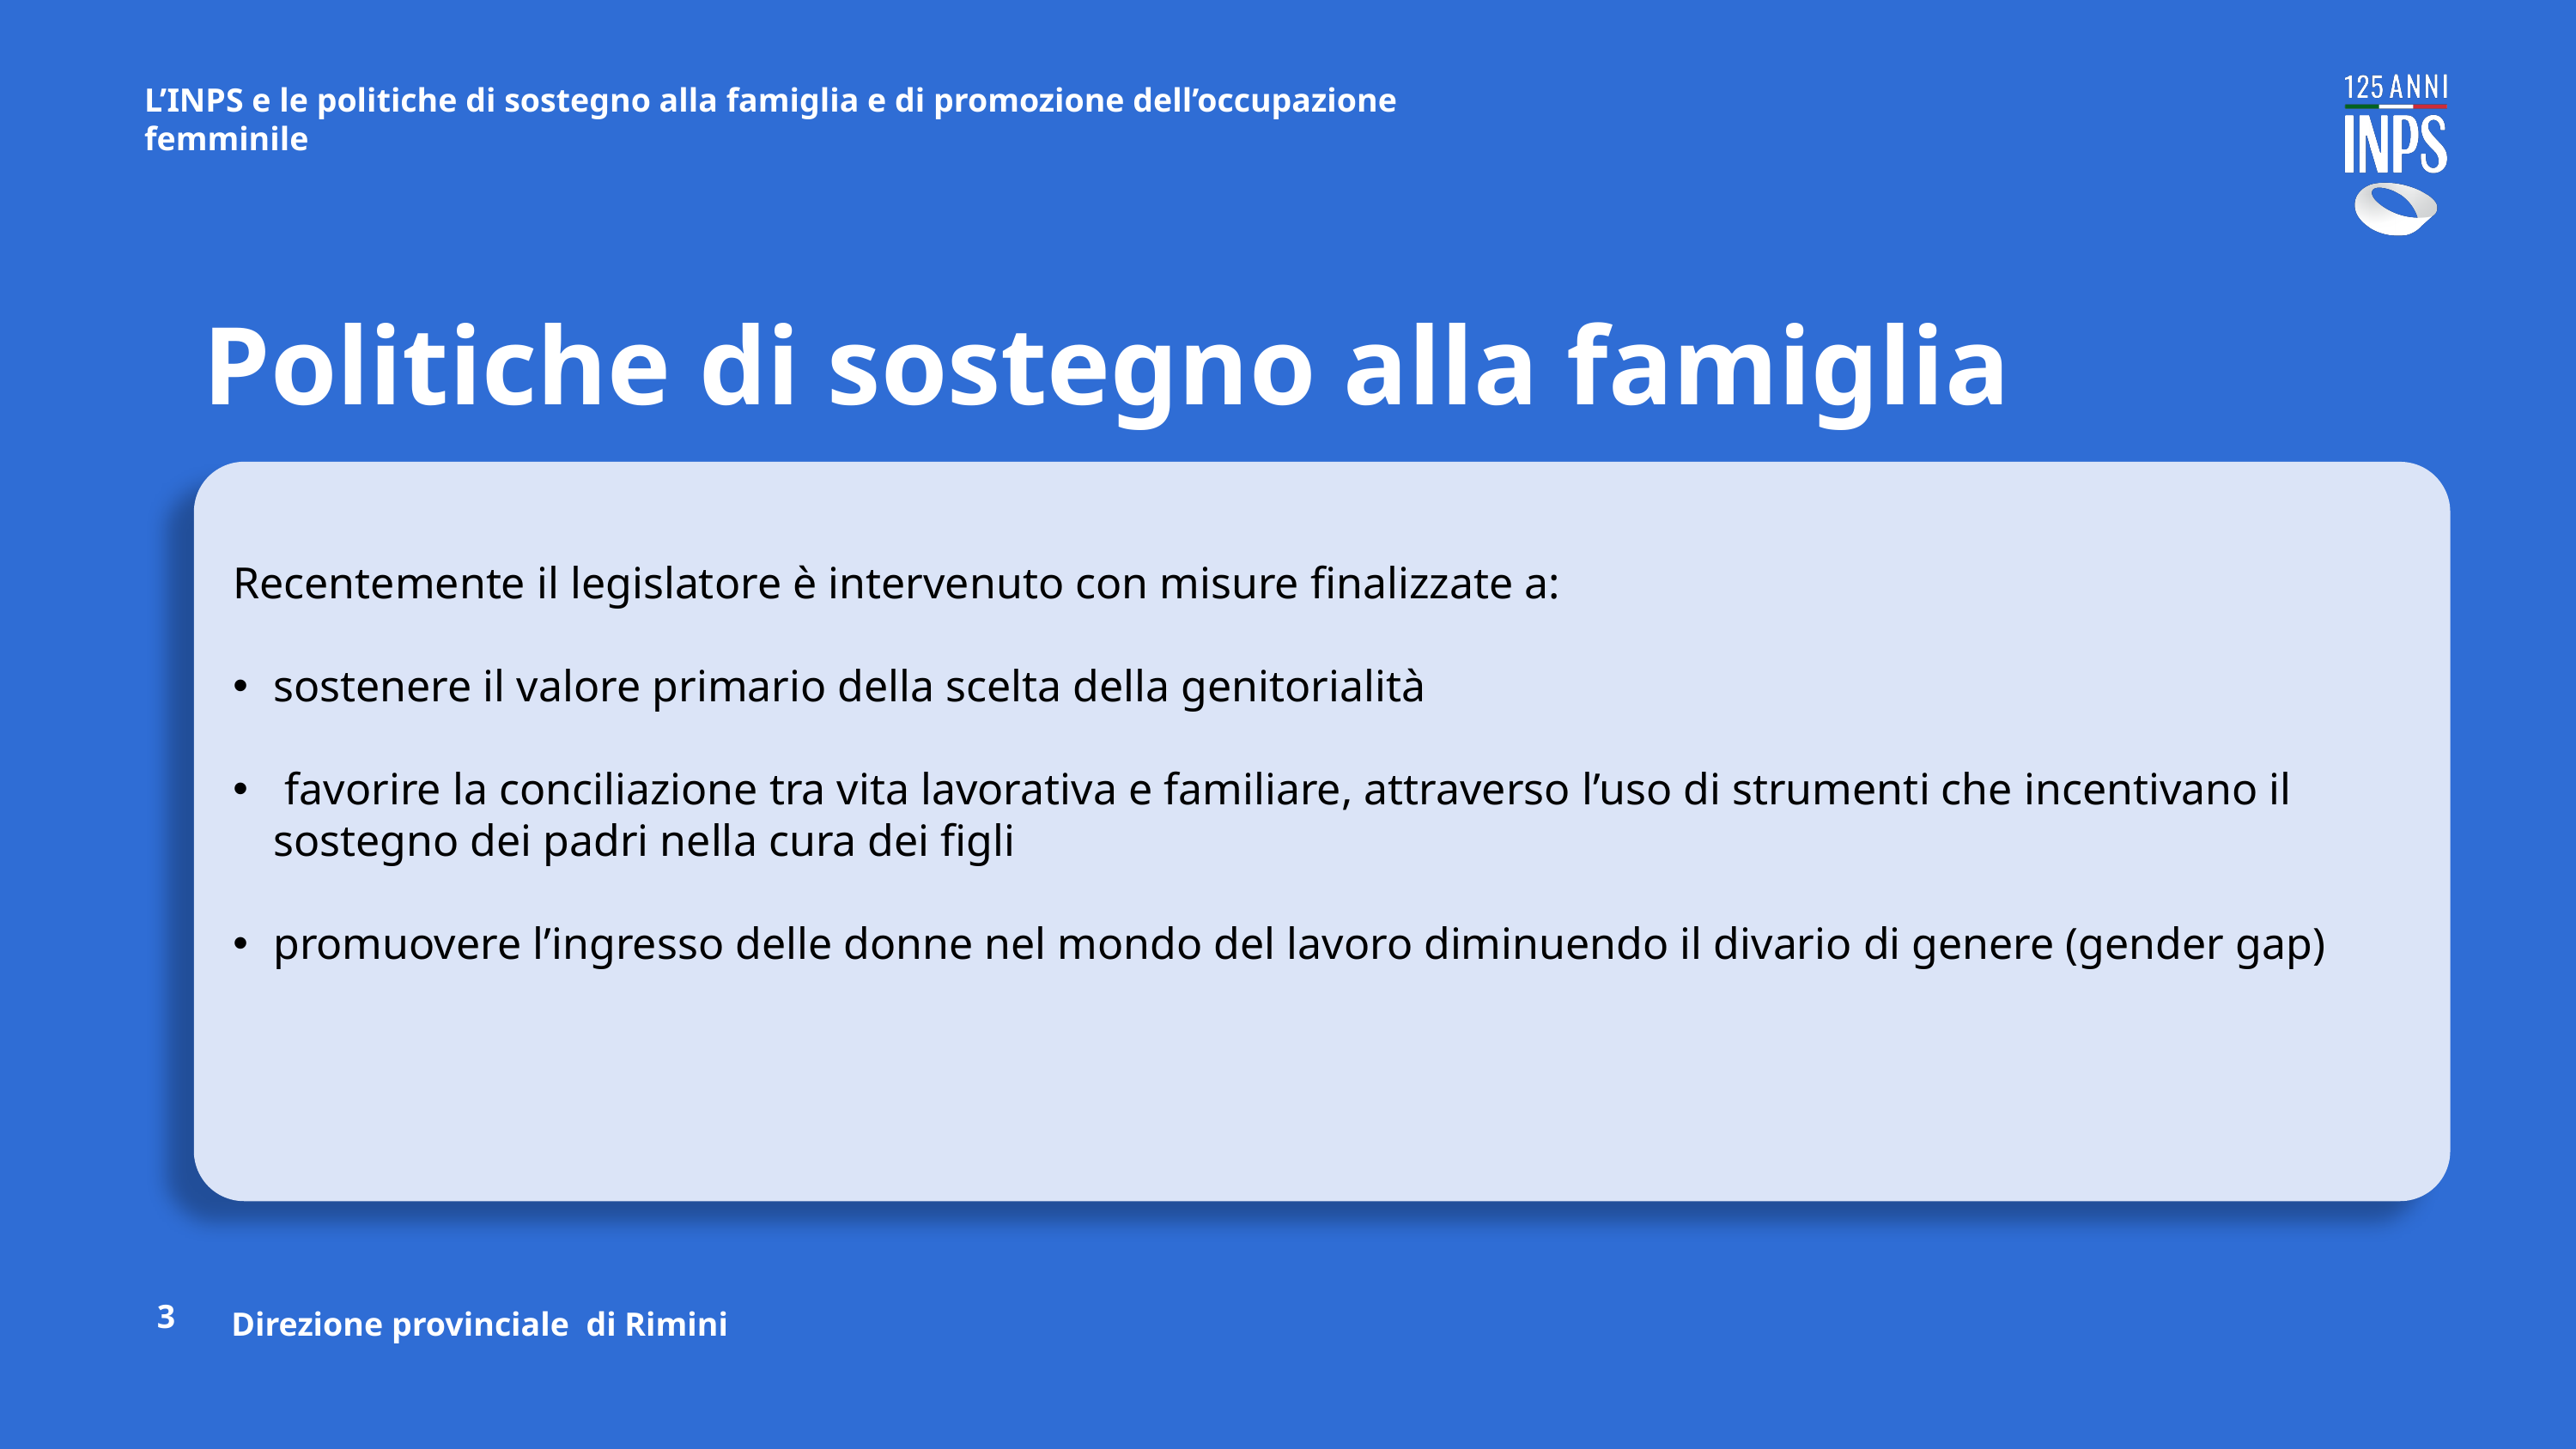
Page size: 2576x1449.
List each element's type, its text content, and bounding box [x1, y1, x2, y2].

list Recentemente il legislatore è intervenuto con misure finalizzate a: sostenere il valore primario della scelta della genitorialità favorire la conciliazione tra vita lavorativa e familiare, attraverso l’uso di strumenti che incentivano il sostegno dei padri nella cura dei figli promuovere l’ingresso delle donne nel mondo del lavoro diminuendo il divario di genere (gender gap) [220, 498, 2383, 1169]
text_box [192, 460, 2451, 1203]
picture [2344, 69, 2447, 236]
footer Direzione provinciale di Rimini [218, 1279, 1088, 1357]
title Politiche di sostegno alla famiglia [190, 318, 2413, 421]
slide_number L’INPS e le politiche di sostegno alla famiglia e di promozione dell’occupazione femminile [131, 99, 1468, 177]
slide_number 3 [111, 1279, 189, 1357]
